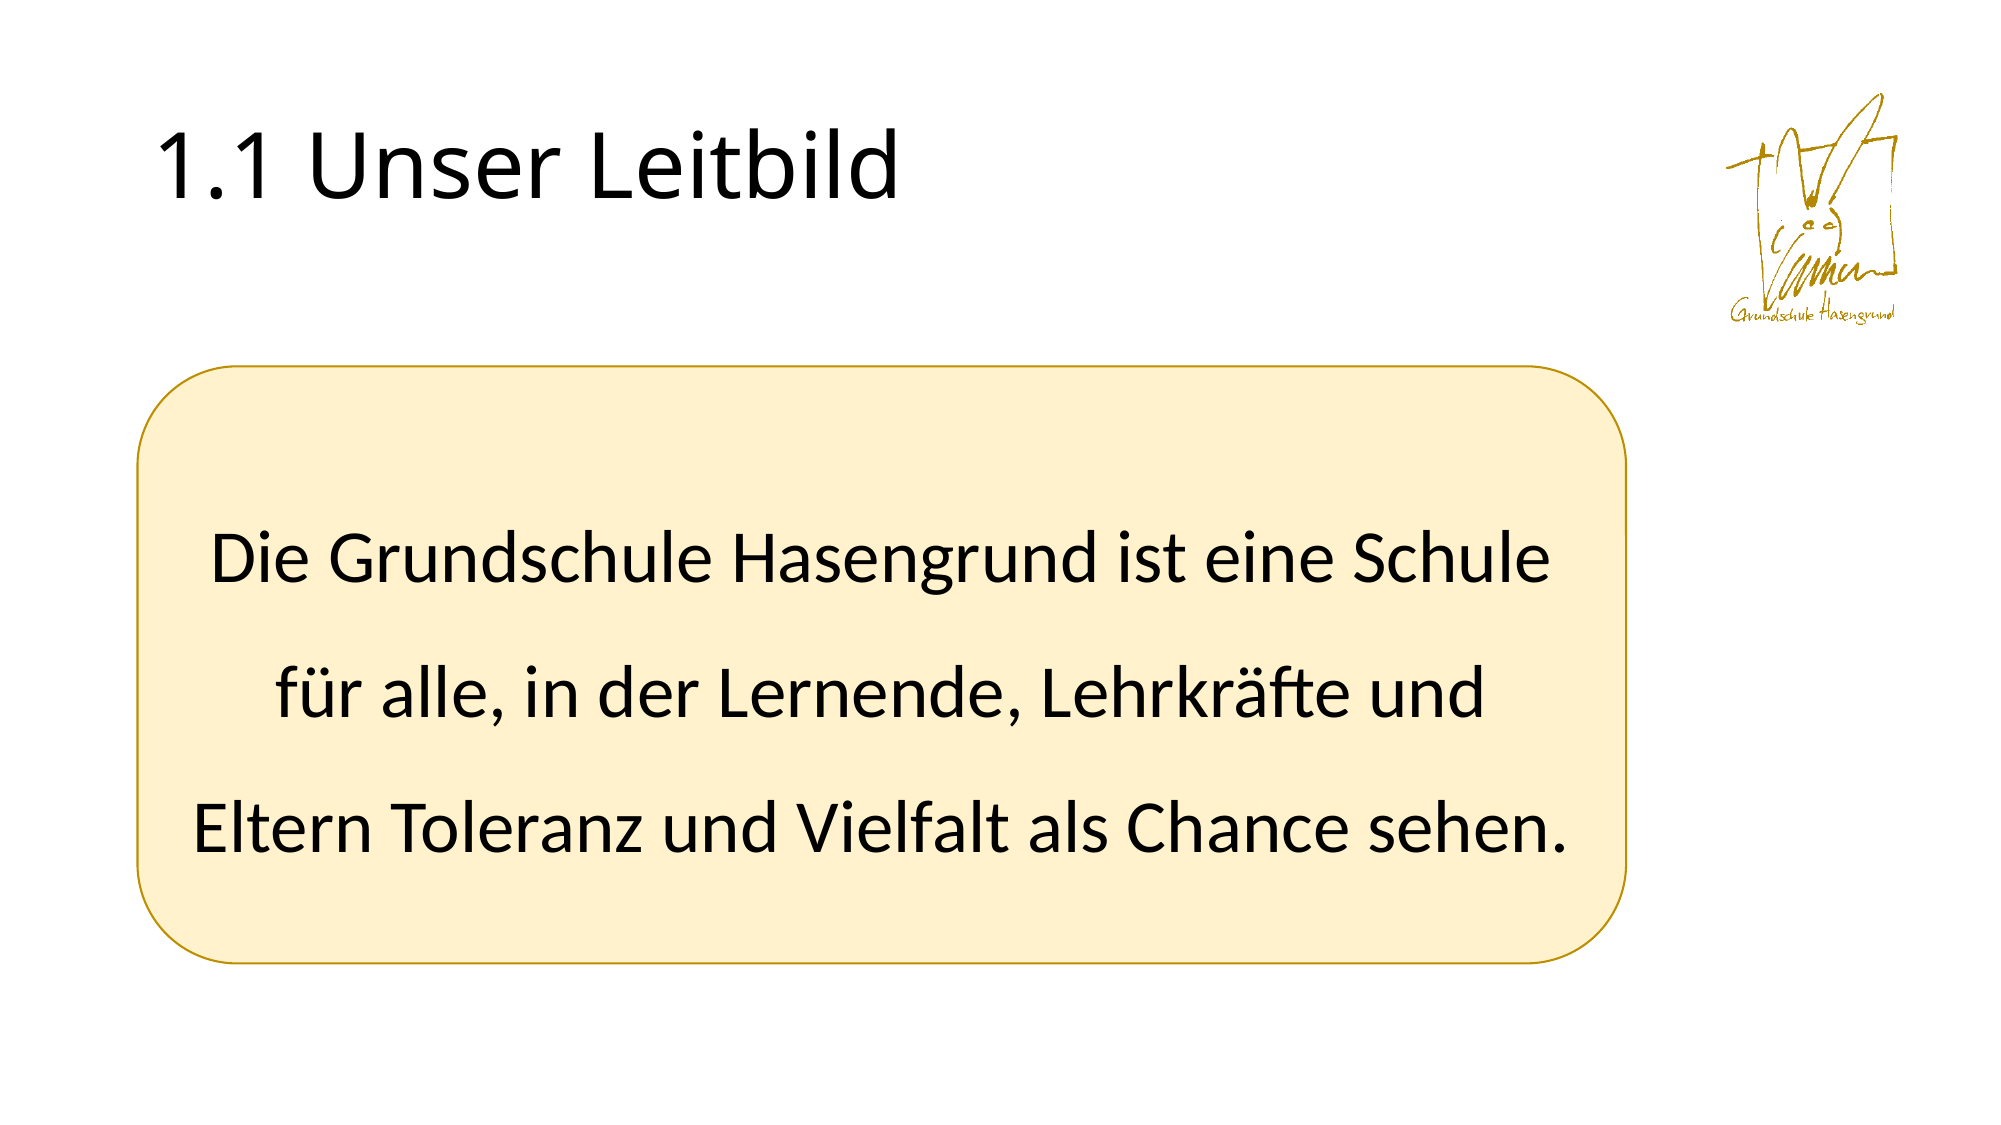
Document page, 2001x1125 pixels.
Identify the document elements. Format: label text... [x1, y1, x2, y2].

picture [1716, 90, 1910, 367]
title 1.1 Unser Leitbild [137, 59, 1863, 278]
text_box Die Grundschule Hasengrund ist eine Schule für alle, in der Lernende, Lehrkräfte und Eltern Toleranz und Vielfalt als Chance sehen. [136, 365, 1628, 965]
